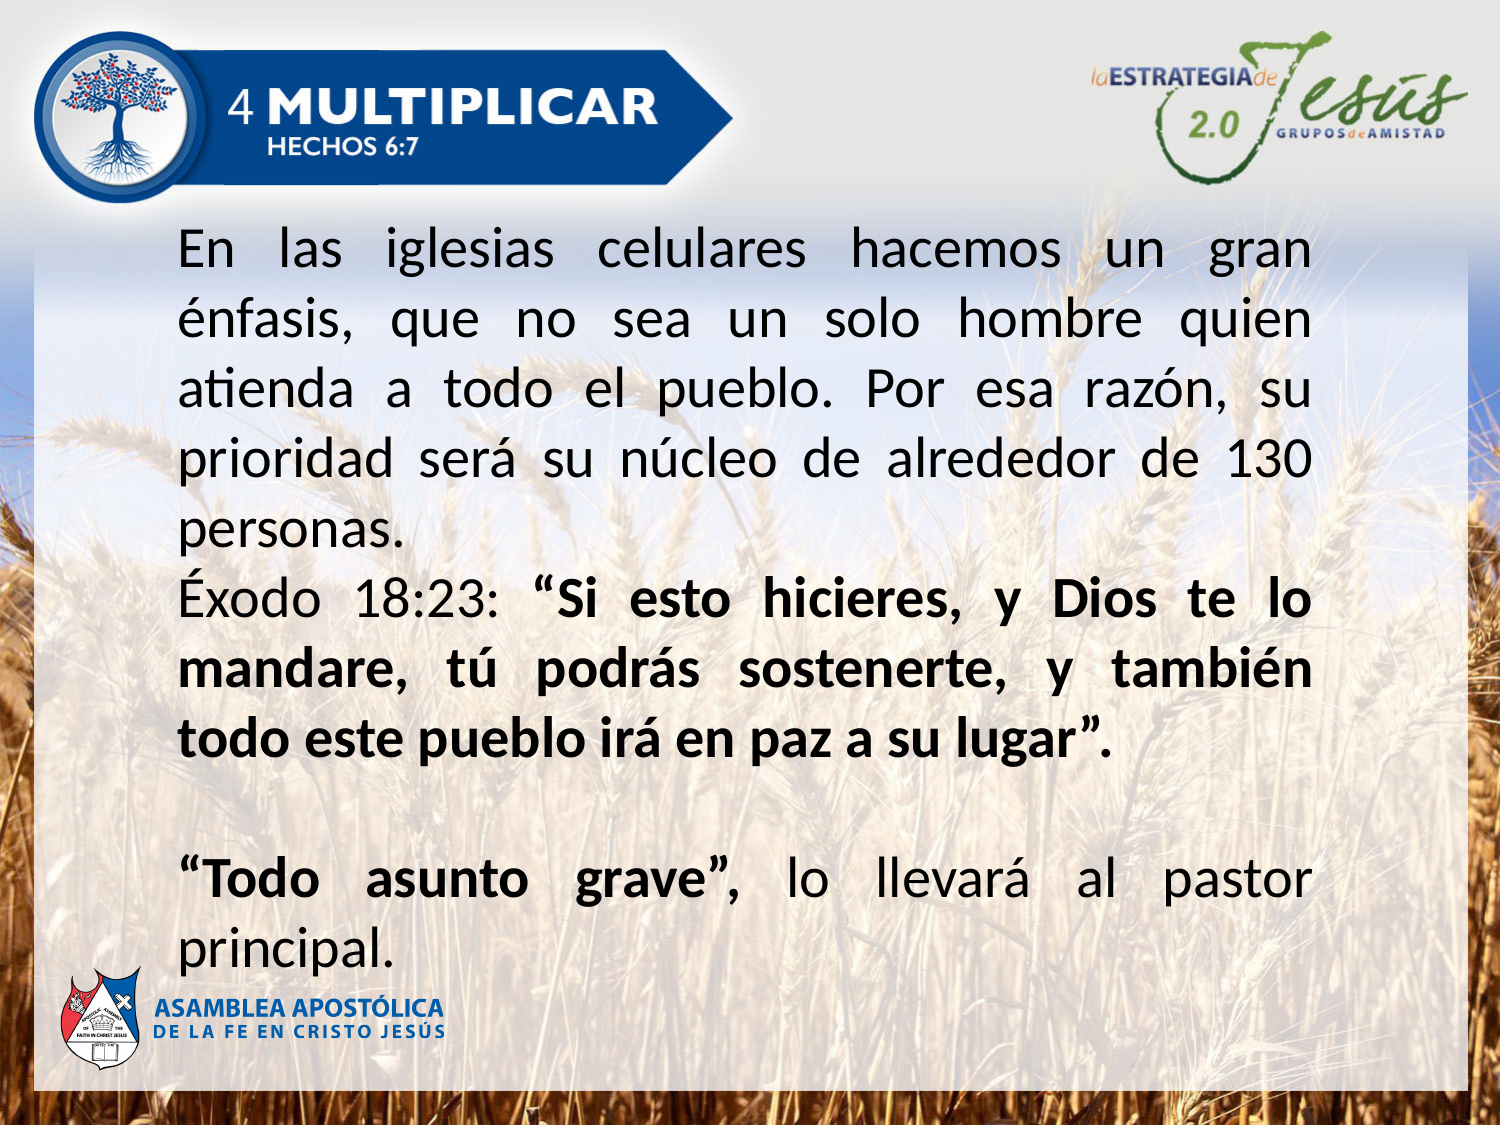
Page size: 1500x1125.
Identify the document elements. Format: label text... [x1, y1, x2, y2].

text_box En las iglesias celulares hacemos un gran énfasis, que no sea un solo hombre quien atienda a todo el pueblo. Por esa razón, su prioridad será su núcleo de alrededor de 130 personas. Éxodo 18:23: “Si esto hicieres, y Dios te lo mandare, tú podrás sostenerte, y también todo este pueblo irá en paz a su lugar”. “Todo asunto grave”, lo llevará al pastor principal. [162, 201, 1329, 987]
picture [0, 0, 1500, 1125]
